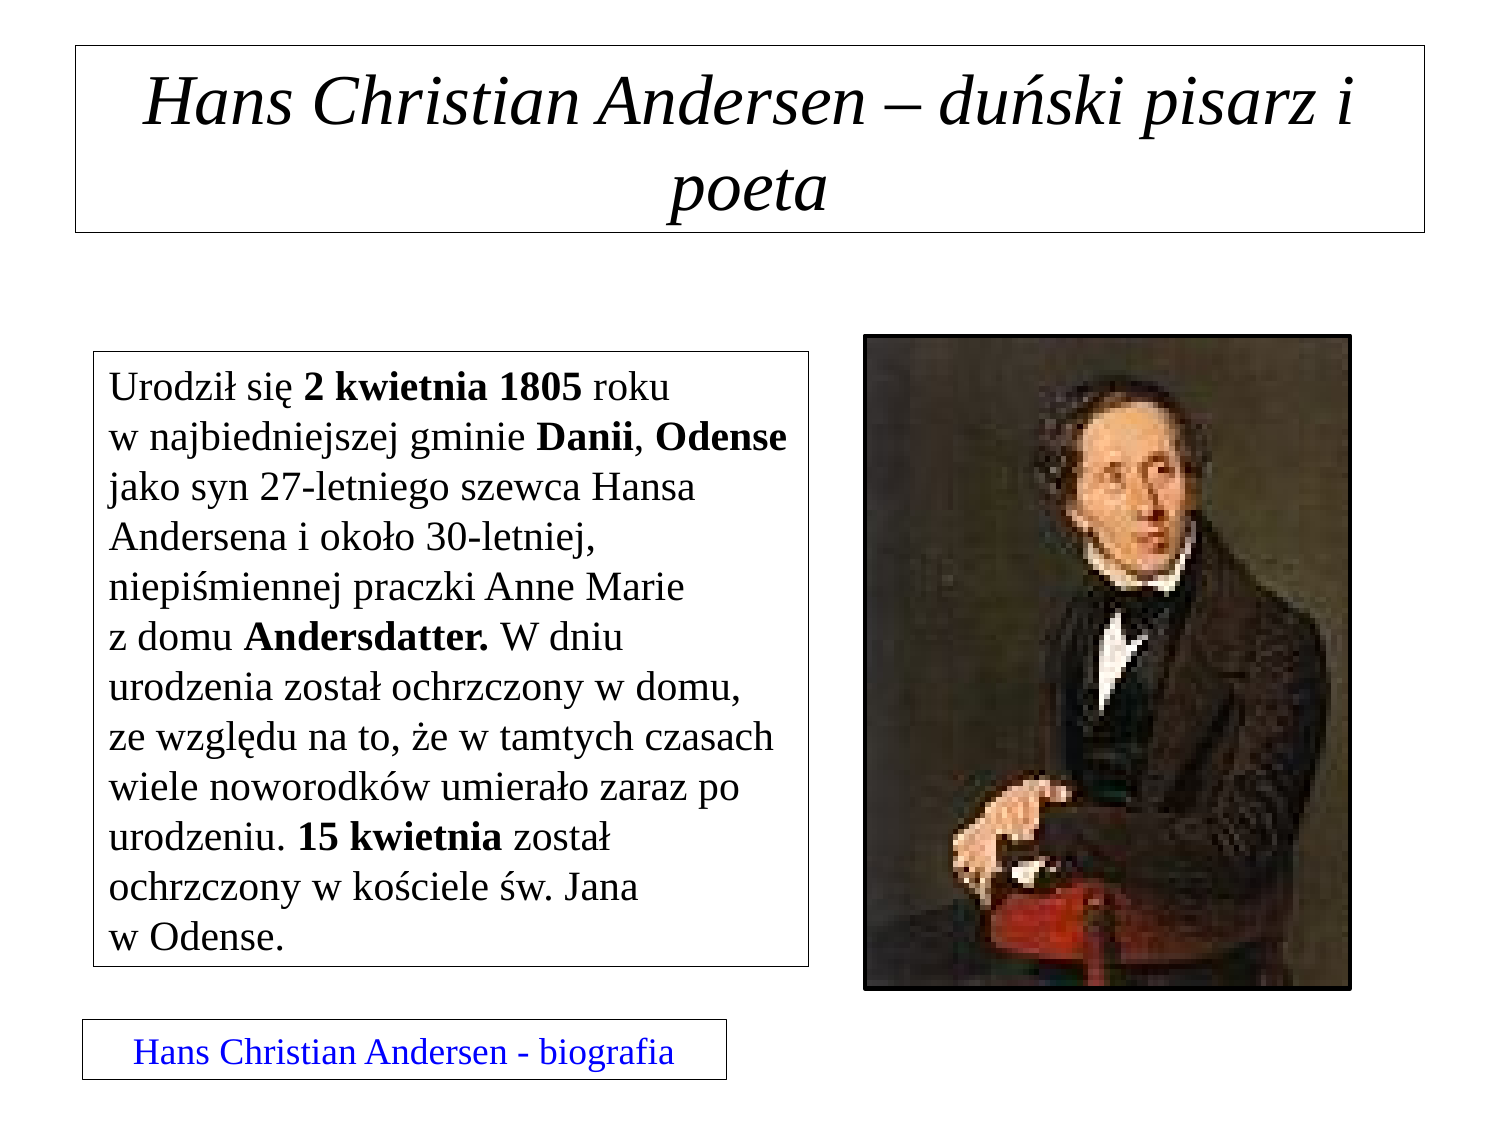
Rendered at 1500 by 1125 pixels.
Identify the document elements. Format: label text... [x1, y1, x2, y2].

text_box Urodził się 2 kwietnia 1805 roku w najbiedniejszej gminie Danii, Odense jako syn 27-letniego szewca Hansa Andersena i około 30-letniej, niepiśmiennej praczki Anne Marie z domu Andersdatter. W dniu urodzenia został ochrzczony w domu, ze względu na to, że w tamtych czasach wiele noworodków umierało zaraz po urodzeniu. 15 kwietnia został ochrzczony w kościele św. Jana w Odense. [93, 351, 809, 967]
text_box Hans Christian Andersen - biografia [81, 1019, 727, 1080]
picture [866, 337, 1348, 987]
title Hans Christian Andersen – duński pisarz i poeta [75, 45, 1425, 233]
